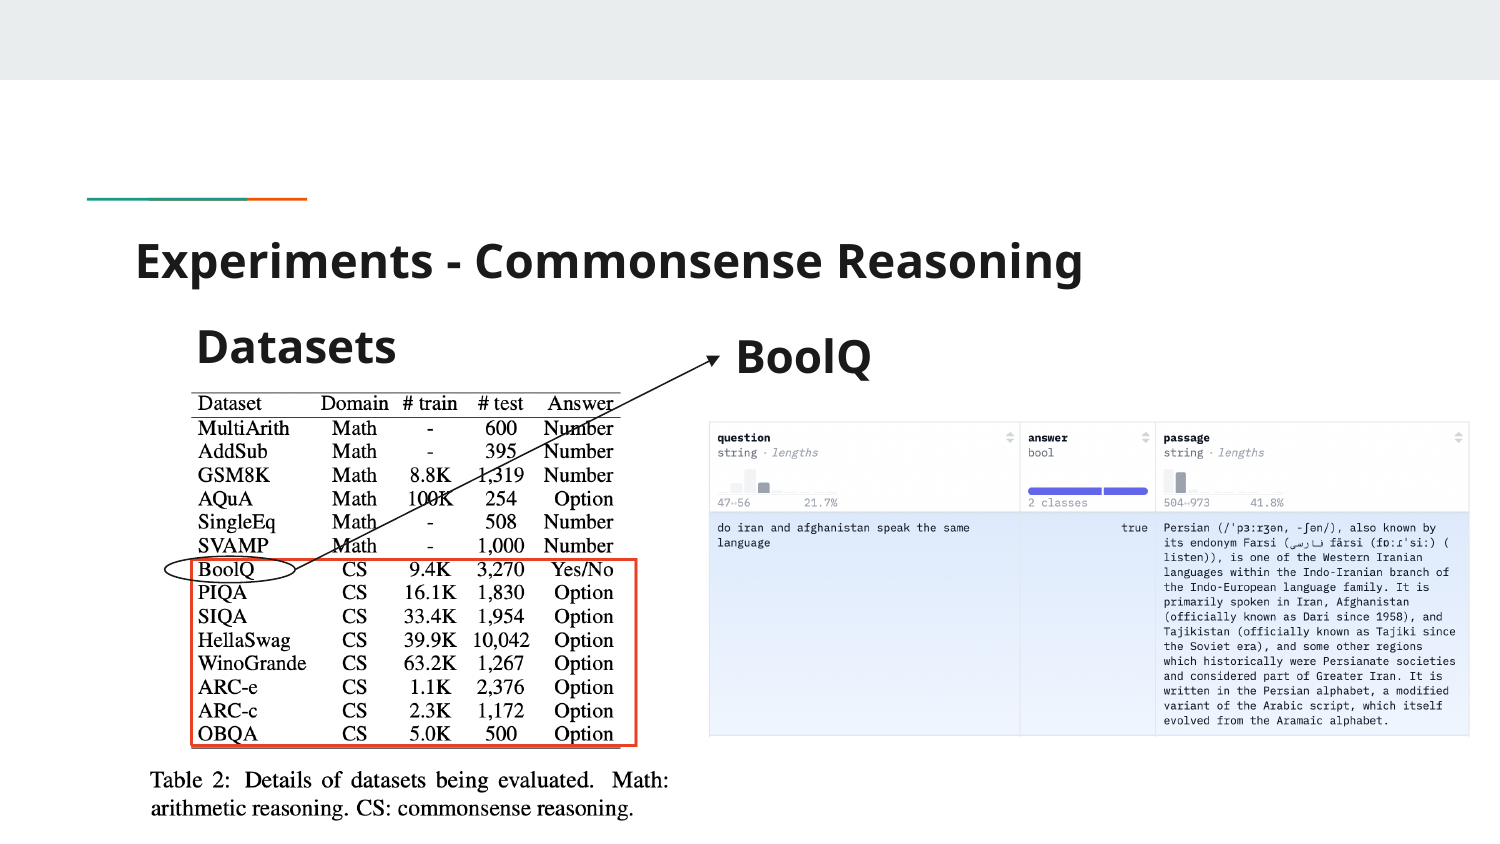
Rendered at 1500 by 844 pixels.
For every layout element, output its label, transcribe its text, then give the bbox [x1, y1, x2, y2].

picture [131, 372, 685, 836]
picture [707, 421, 1471, 737]
title Experiments - Commonsense Reasoning [119, 216, 1381, 305]
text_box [294, 355, 721, 570]
text_box BoolQ [720, 313, 1213, 399]
text_box Datasets [180, 303, 673, 371]
